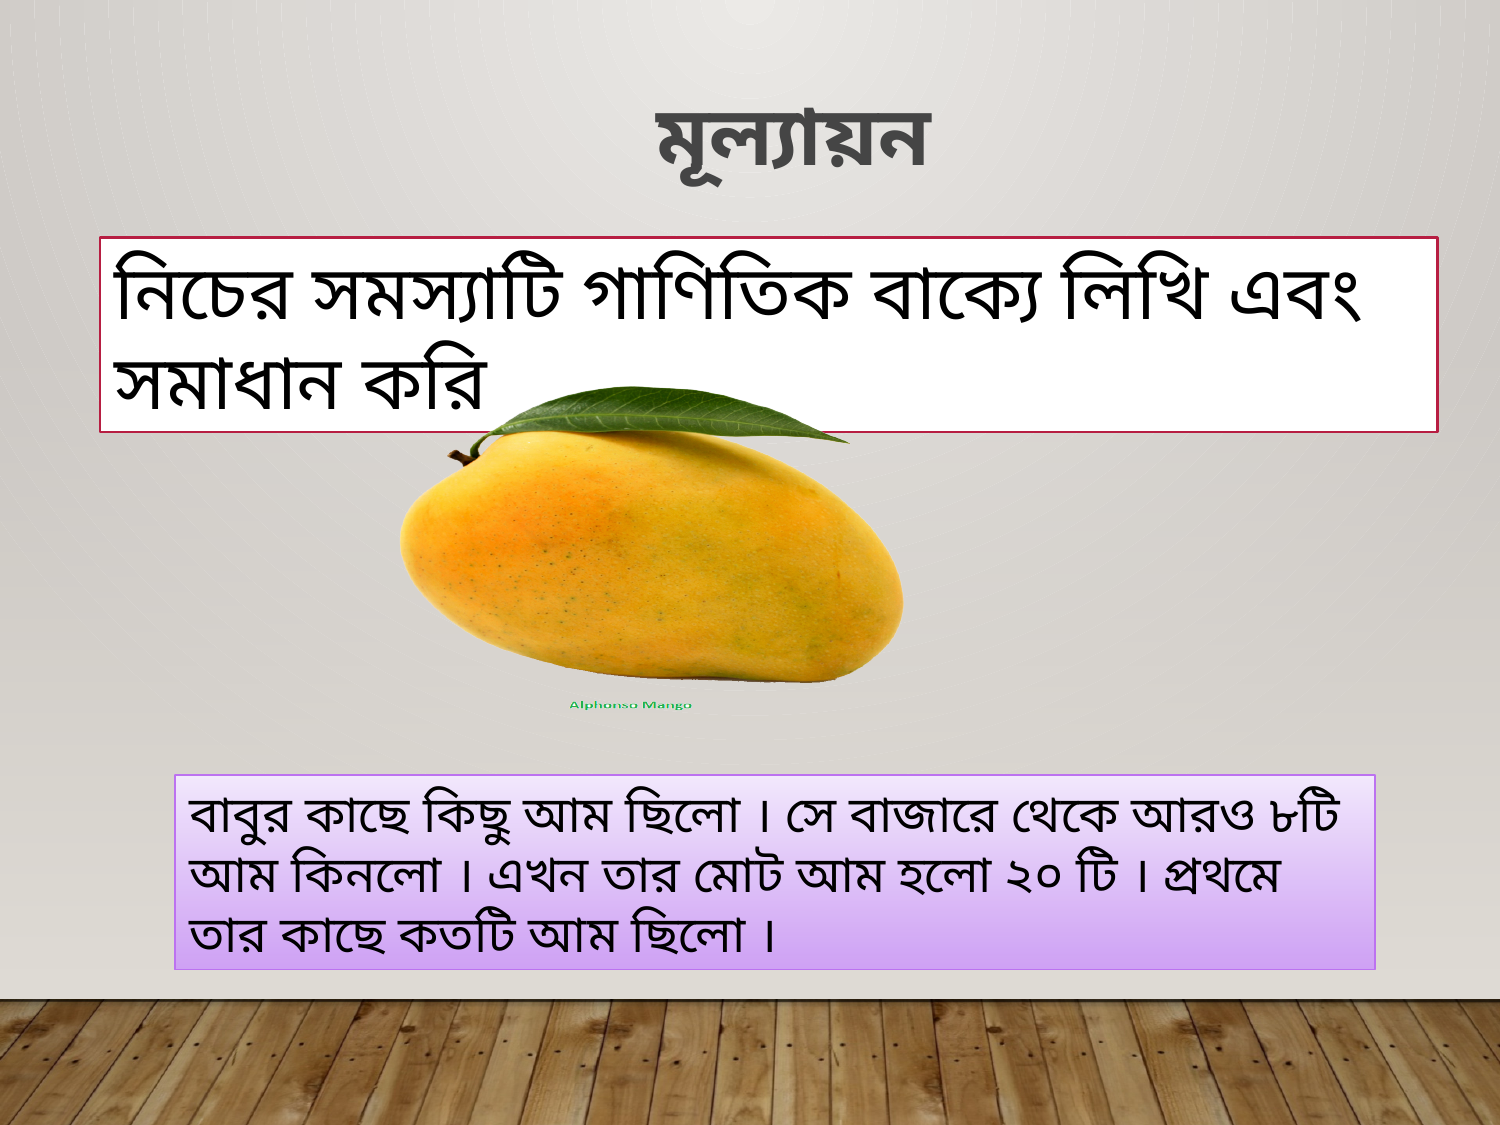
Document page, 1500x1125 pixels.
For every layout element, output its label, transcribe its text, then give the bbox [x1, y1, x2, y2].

picture [362, 353, 938, 722]
text_box মূল্যায়ন [262, 75, 1325, 190]
text_box বাবুর কাছে কিছু আম ছিলো । সে বাজারে থেকে আরও ৮টি আম কিনলো । এখন তার মোট আম হলো ২০ টি । প্রথমে তার কাছে কতটি আম ছিলো । [174, 774, 1376, 970]
picture [0, 999, 1500, 1125]
text_box নিচের সমস্যাটি গাণিতিক বাক্যে লিখি এবং সমাধান করি [99, 236, 1439, 433]
